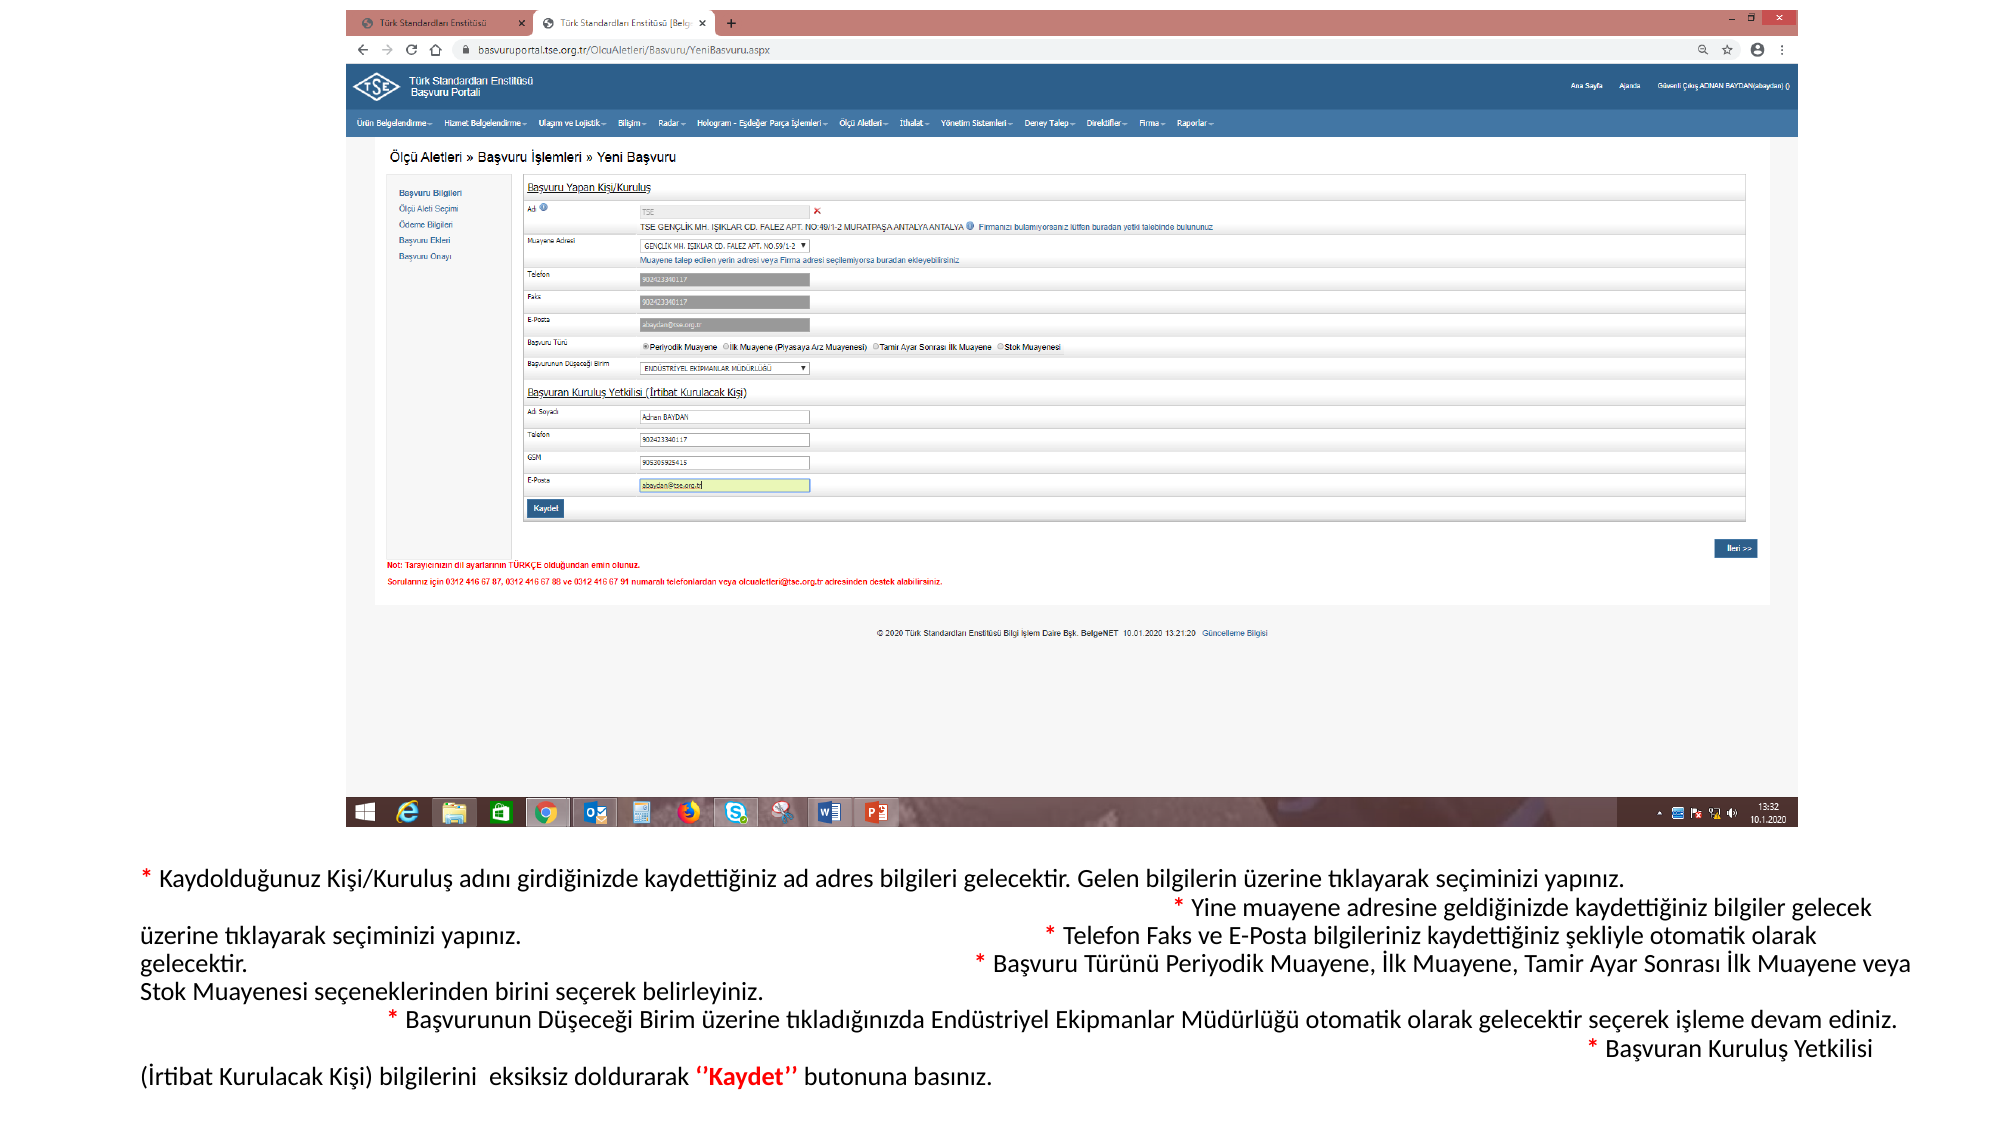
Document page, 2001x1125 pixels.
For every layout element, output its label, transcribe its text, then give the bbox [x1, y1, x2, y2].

picture [346, 10, 1798, 827]
list * Kaydolduğunuz Kişi/Kuruluş adını girdiğinizde kaydettiğiniz ad adres bilgileri gelecektir. Gelen bilgilerin üzerine tıklayarak seçiminizi yapınız. * Yine muayene adresine geldiğinizde kaydettiğiniz bilgiler gelecek üzerine tıklayarak seçiminizi yapınız. * Telefon Faks ve E-Posta bilgileriniz kaydettiğiniz şekliyle otomatik olarak gelecektir. * Başvuru Türünü Periyodik Muayene, İlk Muayene, Tamir Ayar Sonrası İlk Muayene veya Stok Muayenesi seçeneklerinden birini seçerek belirleyiniz. * Başvurunun Düşeceği Birim üzerine tıkladığınızda Endüstriyel Ekipmanlar Müdürlüğü otomatik olarak gelecektir seçerek işleme devam ediniz. * Başvuran Kuruluş Yetkilisi (İrtibat Kurulacak Kişi) bilgilerini eksiksiz doldurarak ‘’Kaydet’’ butonuna basınız. [125, 857, 1936, 1102]
